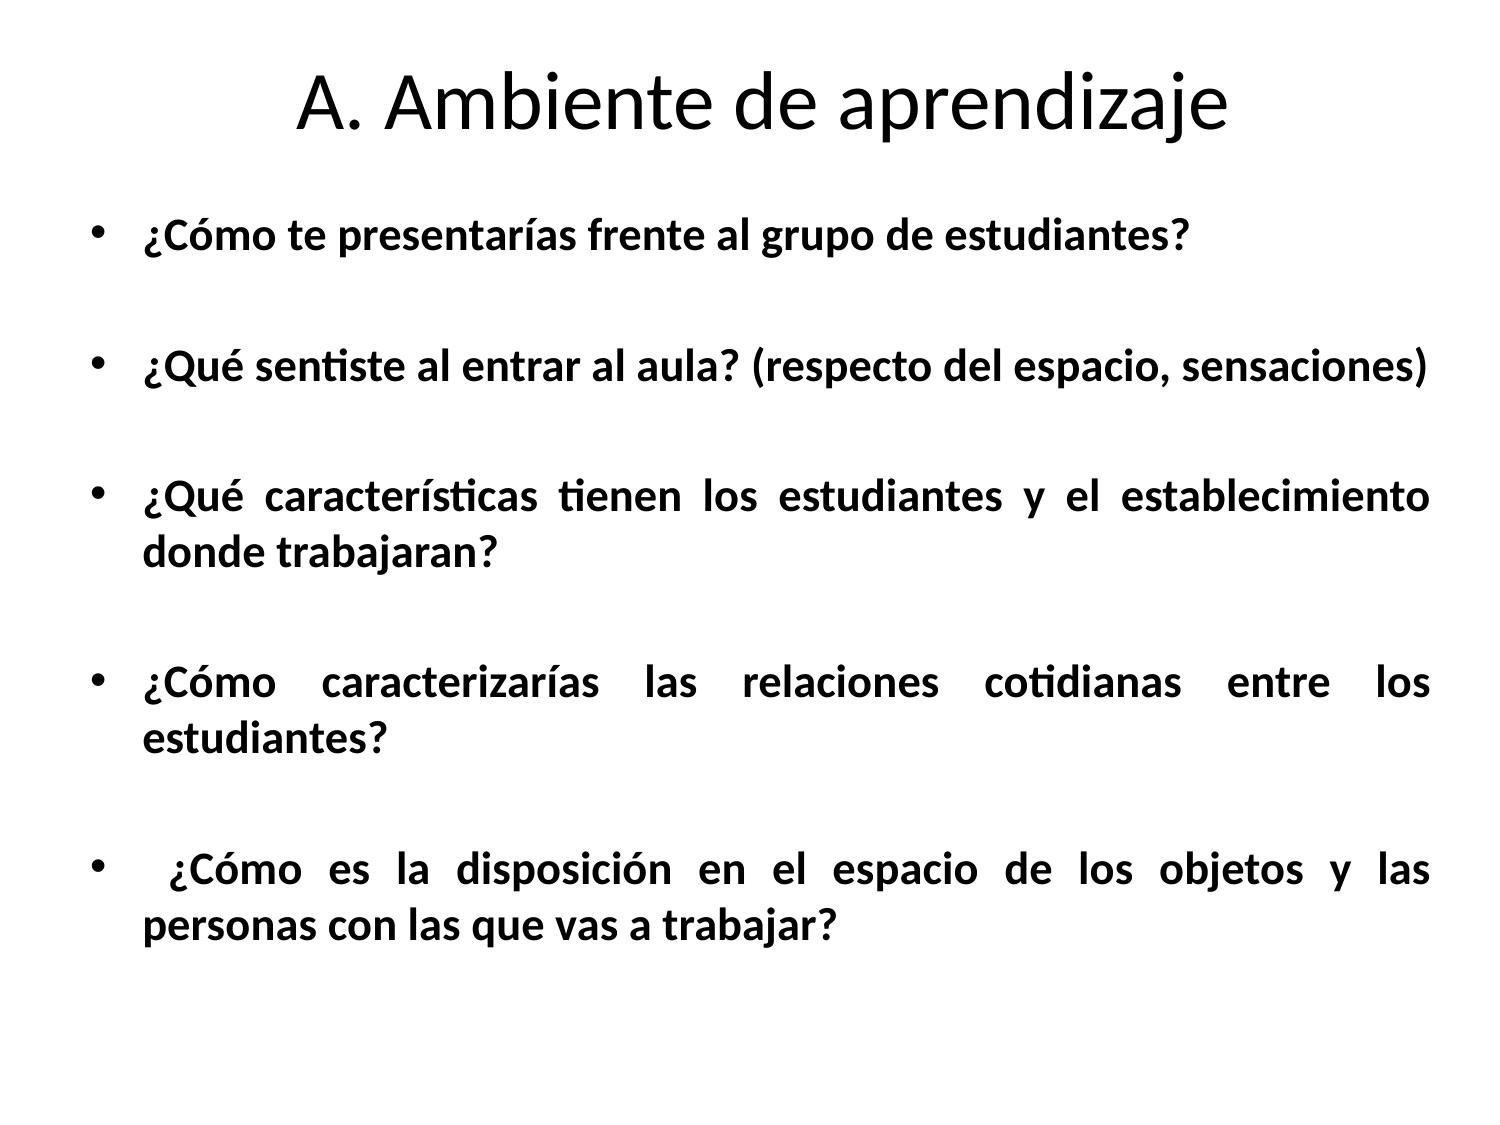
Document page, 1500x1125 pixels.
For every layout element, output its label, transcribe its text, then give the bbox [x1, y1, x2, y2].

title A. Ambiente de aprendizaje [88, 2, 1439, 190]
list ¿Cómo te presentarías frente al grupo de estudiantes? ¿Qué sentiste al entrar al aula? (respecto del espacio, sensaciones) ¿Qué características tienen los estudiantes y el establecimiento donde trabajaran? ¿Cómo caracterizarías las relaciones cotidianas entre los estudiantes? ¿Cómo es la disposición en el espacio de los objetos y las personas con las que vas a trabajar? [75, 196, 1447, 1005]
